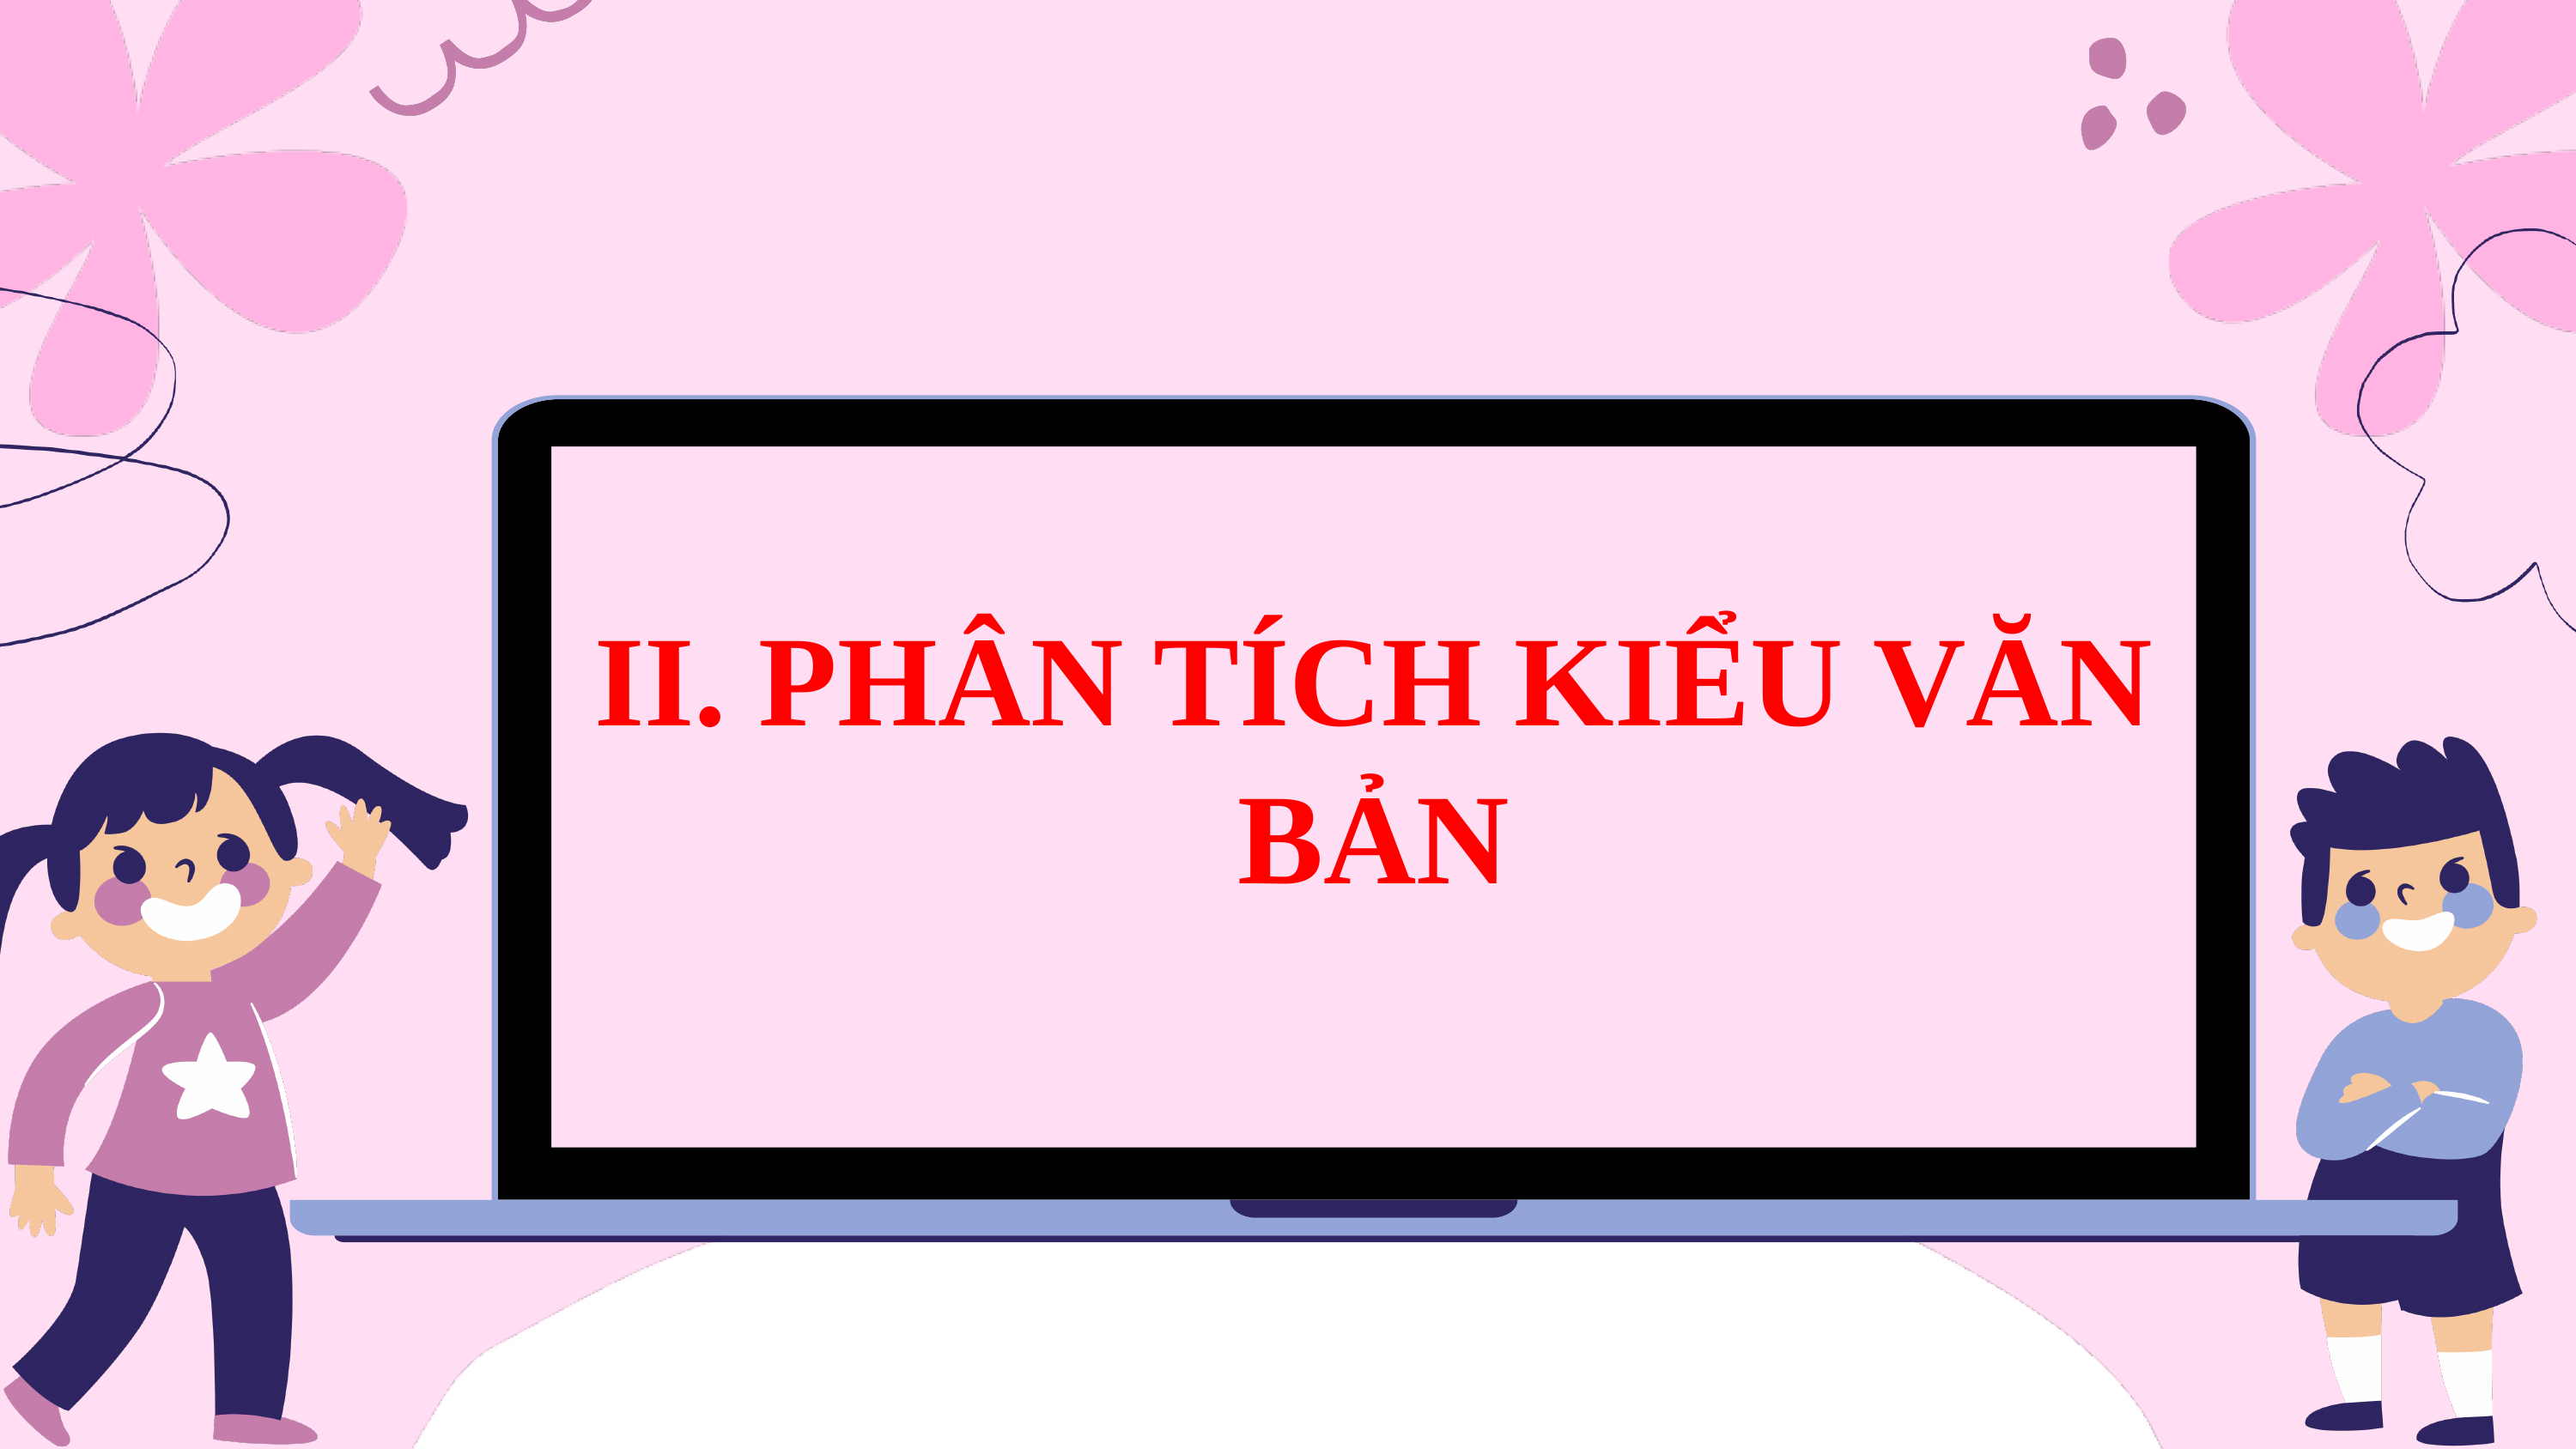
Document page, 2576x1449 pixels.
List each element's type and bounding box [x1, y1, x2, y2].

picture [0, 0, 624, 658]
picture [2077, 0, 2576, 649]
picture [0, 724, 2170, 1449]
picture [2278, 724, 2542, 1449]
text_box [289, 395, 2458, 1243]
